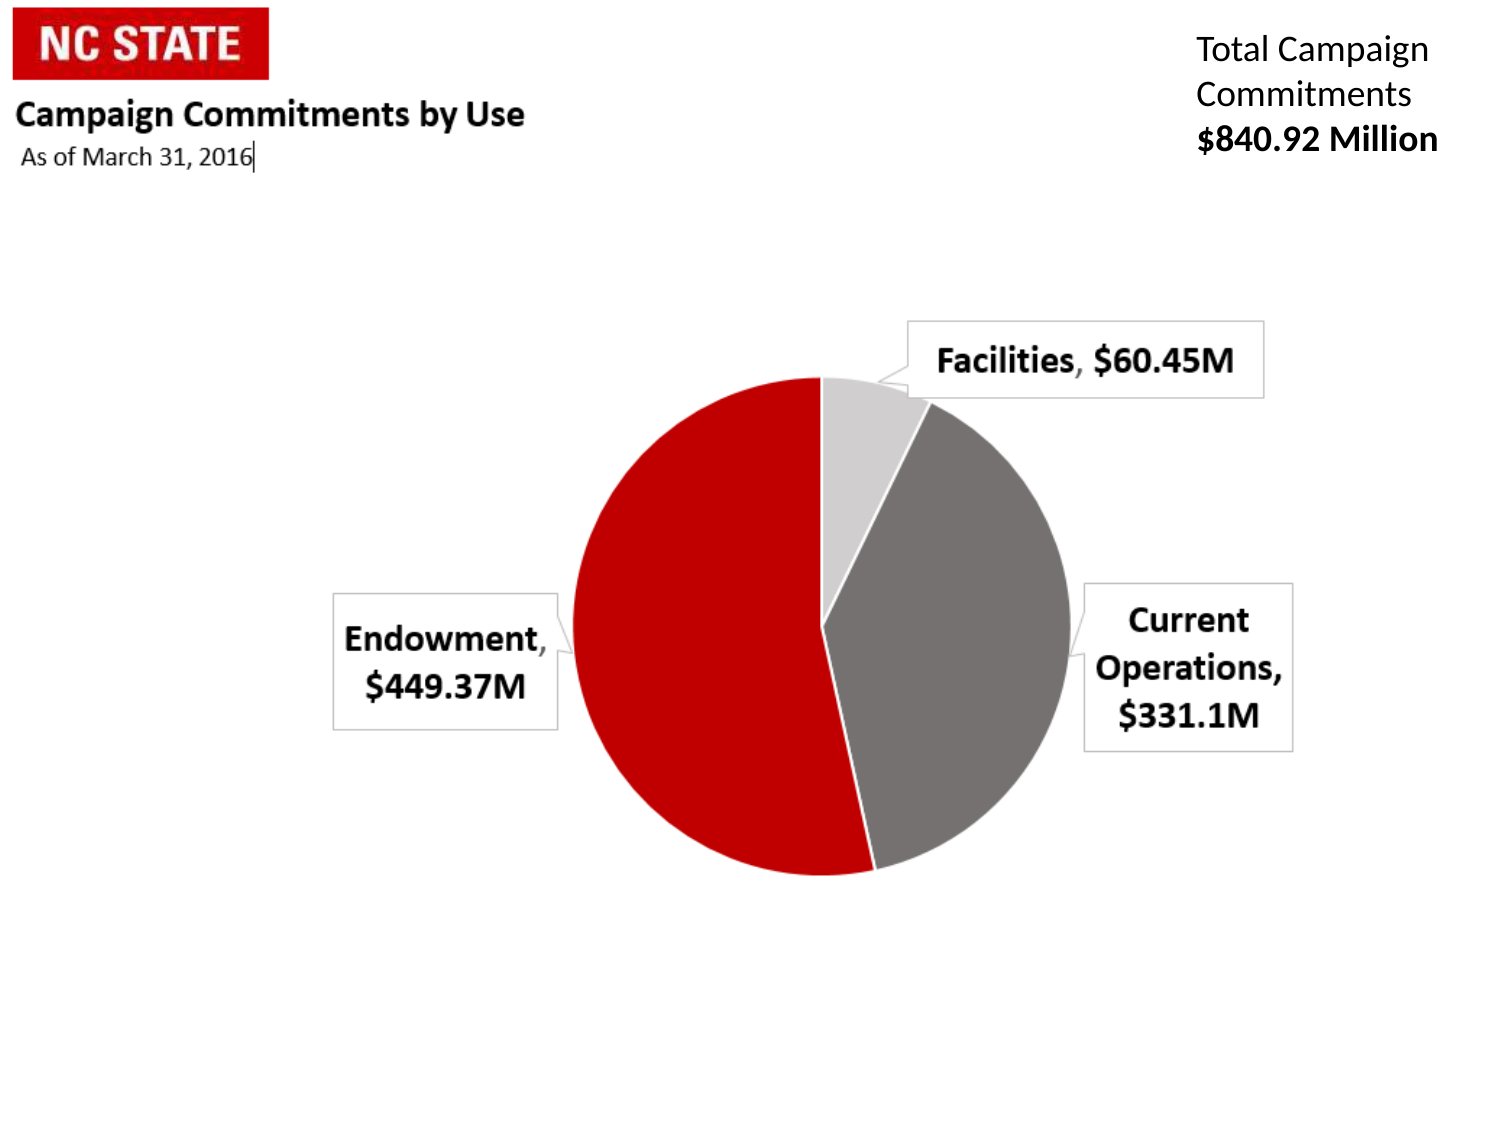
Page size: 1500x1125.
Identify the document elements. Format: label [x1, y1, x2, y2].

text_box [0, 0, 1500, 1125]
